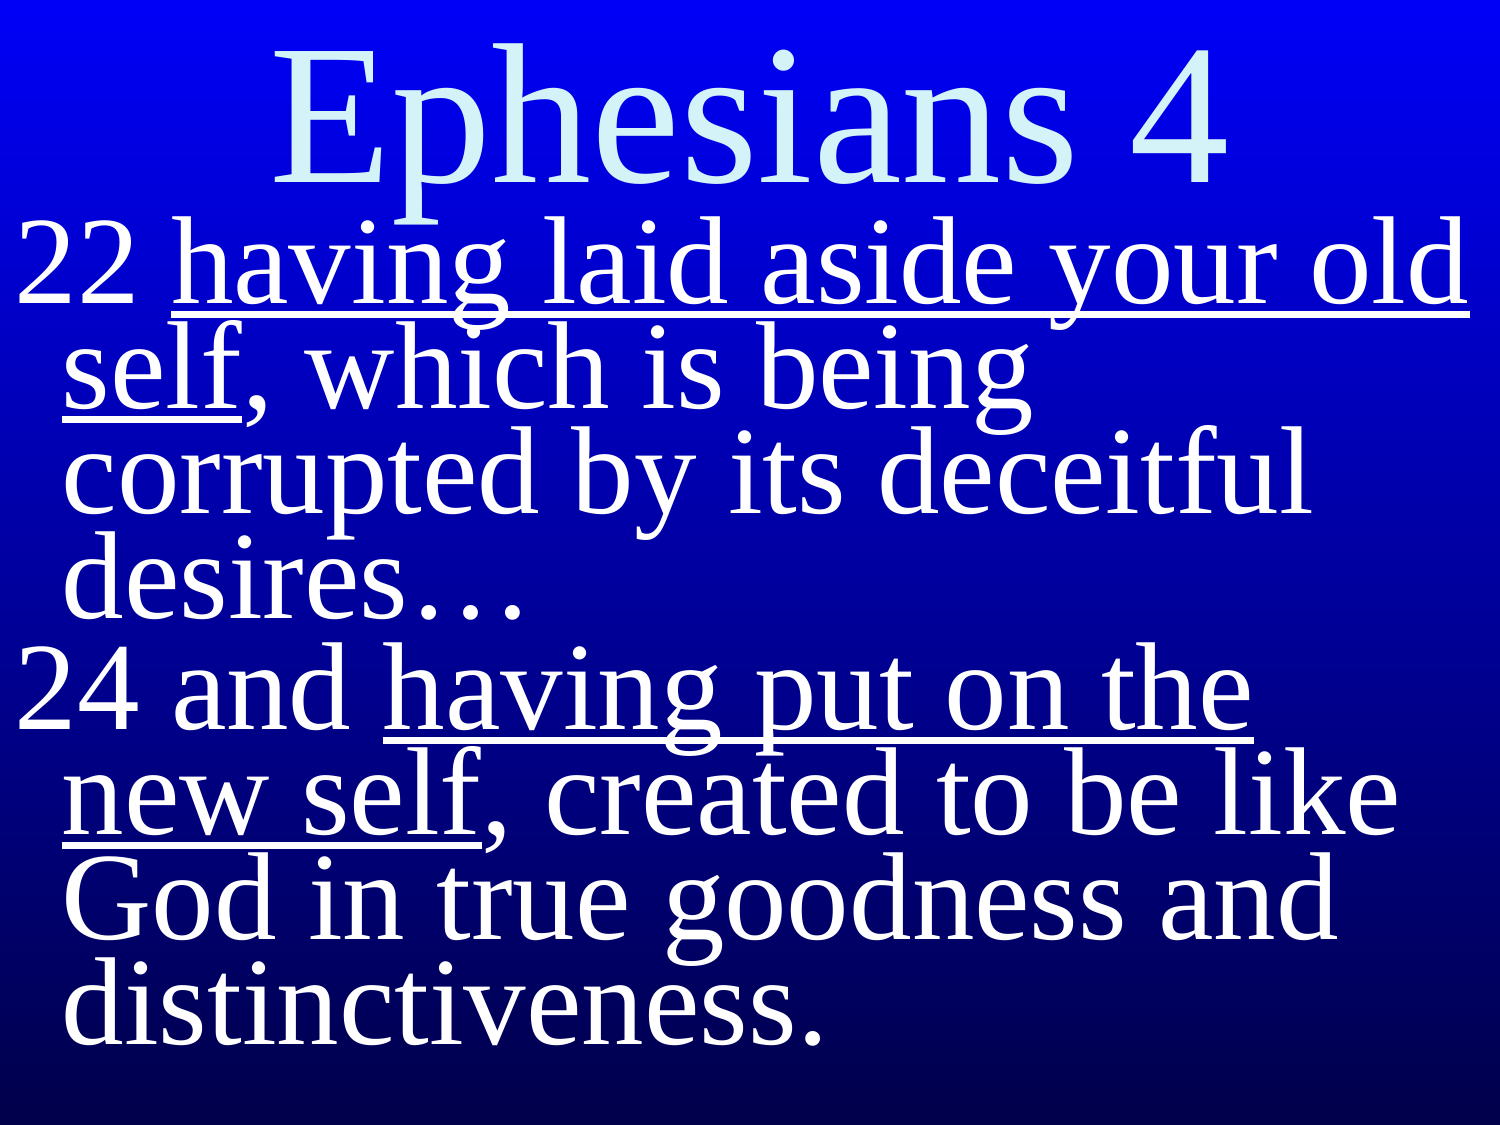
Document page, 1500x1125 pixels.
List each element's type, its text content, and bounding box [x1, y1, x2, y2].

list 22 having laid aside your old self, which is being corrupted by its deceitful desires… 24 and having put on the new self, created to be like God in true goodness and distinctiveness. [0, 212, 1500, 1013]
title Ephesians 4 [0, 0, 1500, 212]
